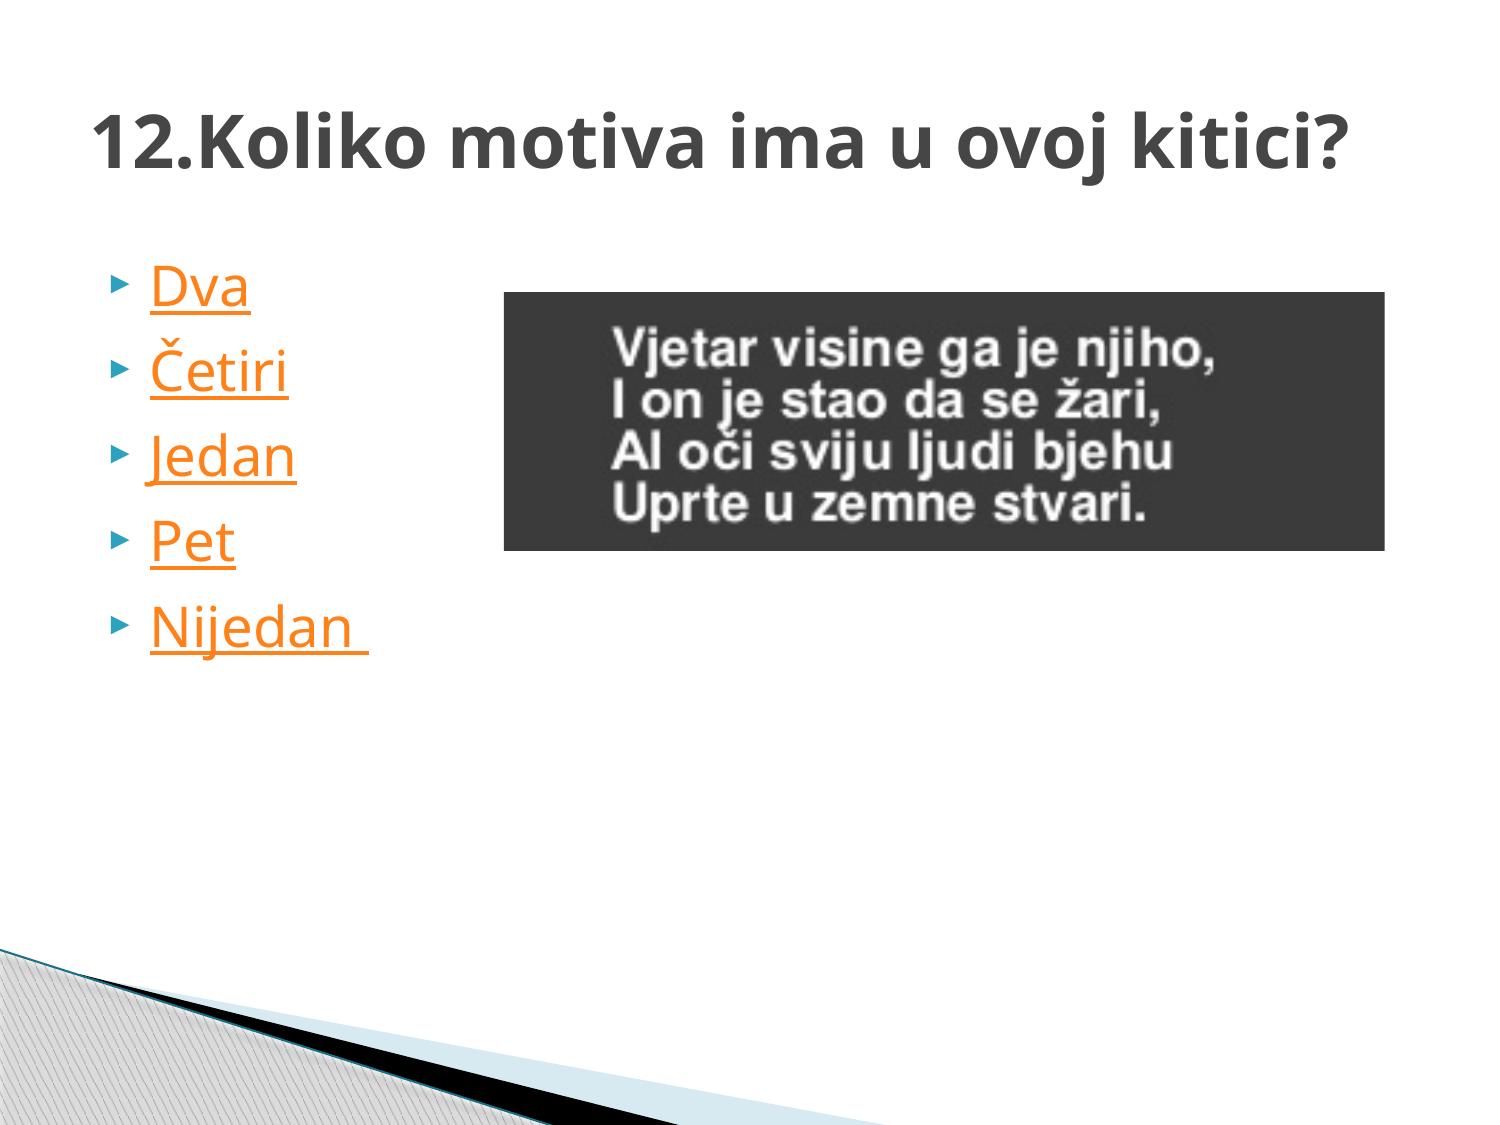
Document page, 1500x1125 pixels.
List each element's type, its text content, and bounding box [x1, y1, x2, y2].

list Dva Četiri Jedan Pet Nijedan [75, 243, 1425, 986]
picture [503, 292, 1385, 551]
title 12.Koliko motiva ima u ovoj kitici? [75, 45, 1425, 233]
